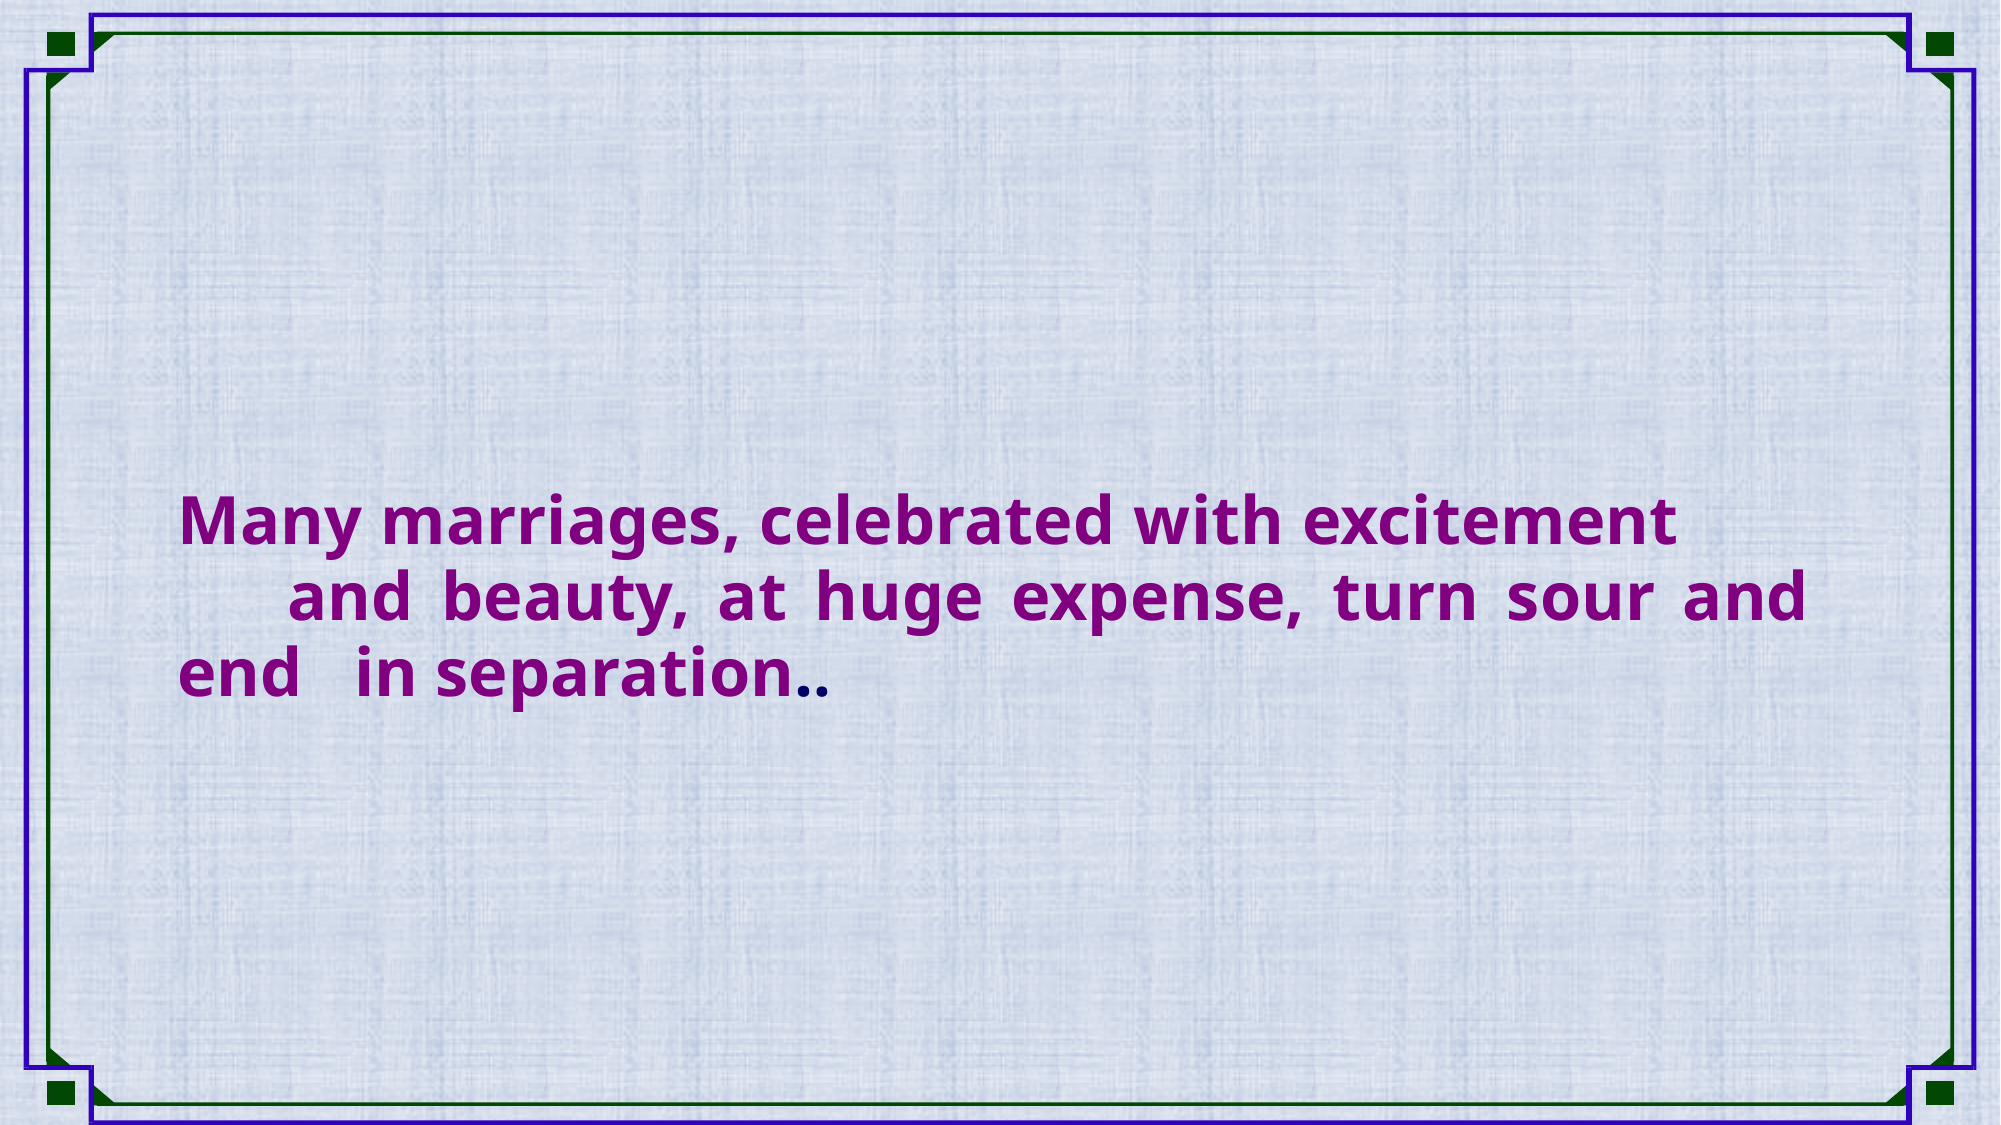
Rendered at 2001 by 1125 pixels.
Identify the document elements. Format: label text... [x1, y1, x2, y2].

text_box Many marriages, celebrated with excitement and beauty, at huge expense, turn sour and end in separation.. [162, 476, 1825, 719]
